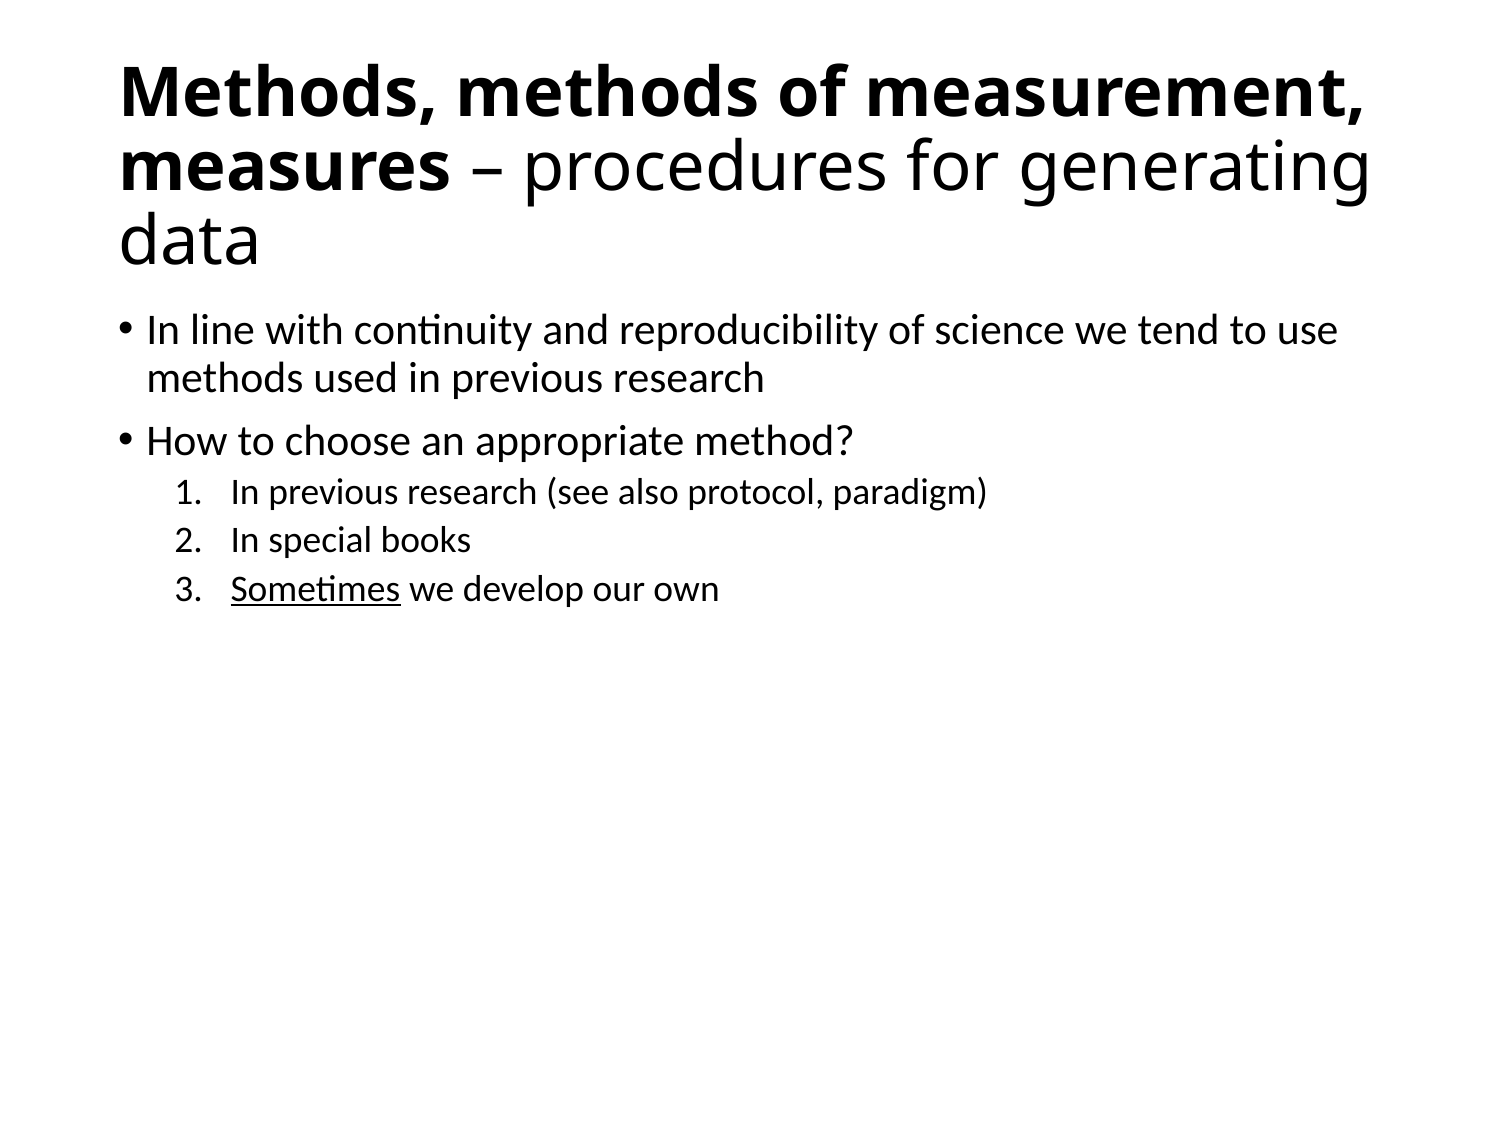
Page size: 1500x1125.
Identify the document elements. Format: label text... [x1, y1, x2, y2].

title Methods, methods of measurement, measures – procedures for generating data [103, 59, 1397, 278]
list In line with continuity and reproducibility of science we tend to use methods used in previous research How to choose an appropriate method? In previous research (see also protocol, paradigm) In special books Sometimes we develop our own [103, 299, 1397, 1014]
